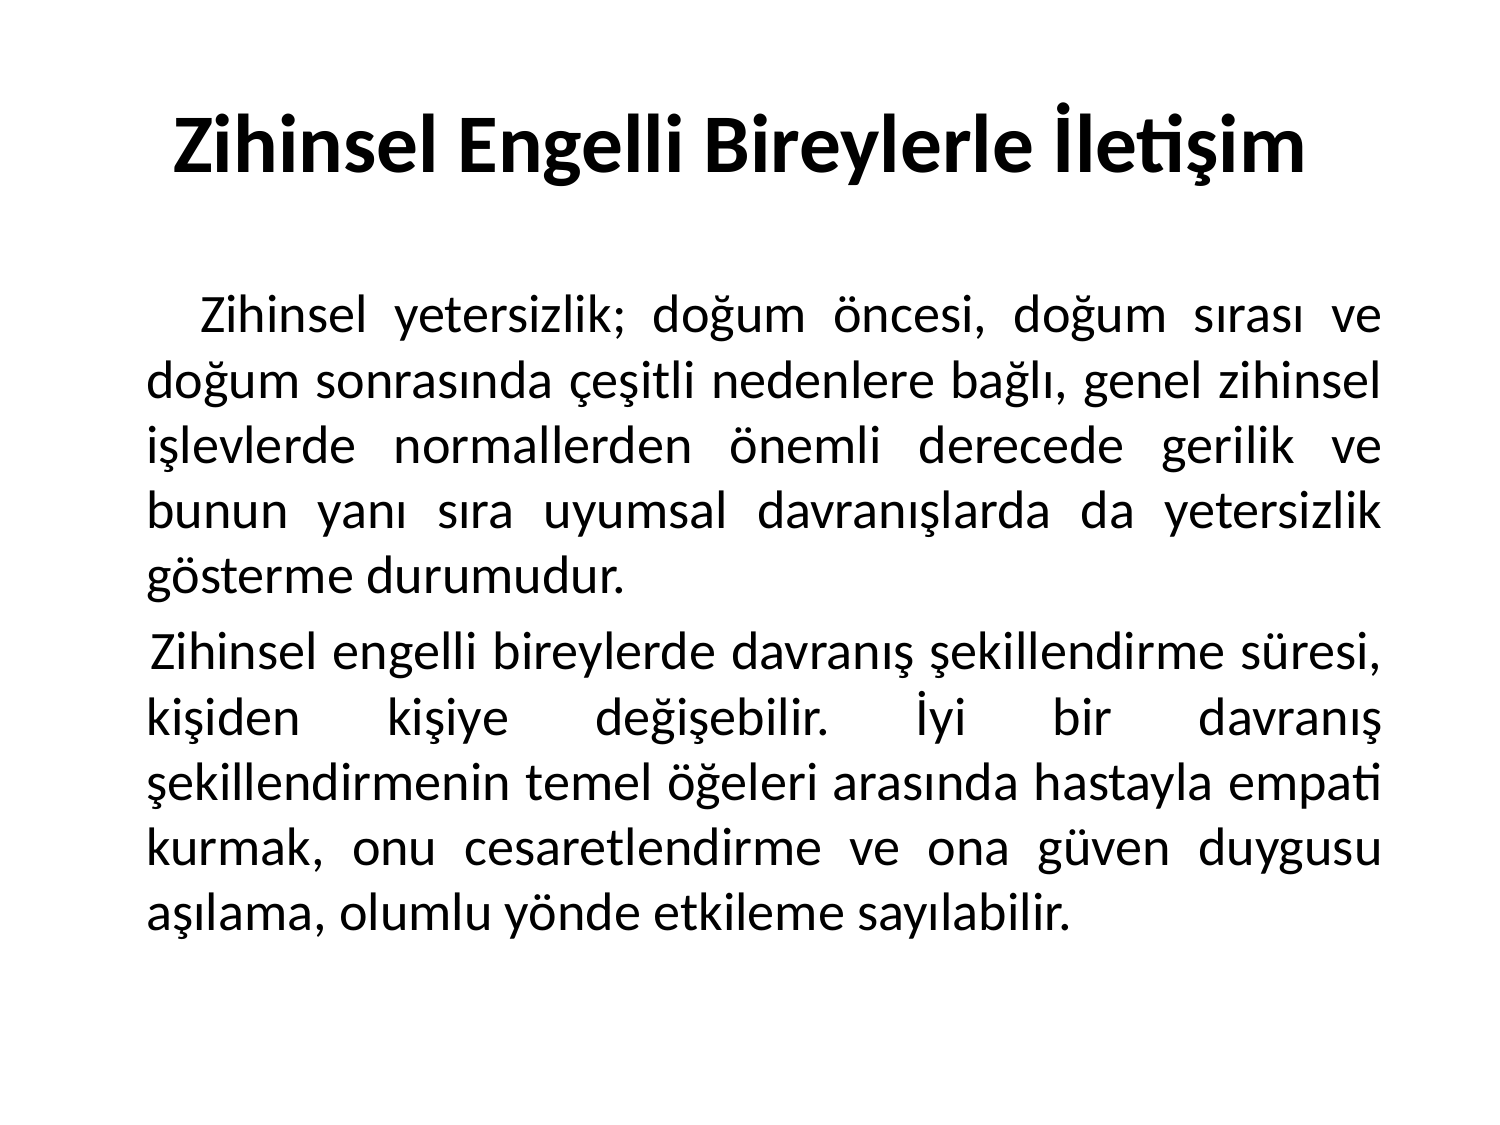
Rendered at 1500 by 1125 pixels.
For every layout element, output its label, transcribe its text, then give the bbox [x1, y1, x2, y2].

title Zihinsel Engelli Bireylerle İletişim [75, 45, 1425, 233]
list Zihinsel yetersizlik; doğum öncesi, doğum sırası ve doğum sonrasında çeşitli nedenlere bağlı, genel zihinsel işlevlerde normallerden önemli derecede gerilik ve bunun yanı sıra uyumsal davranışlarda da yetersizlik gösterme durumudur. Zihinsel engelli bireylerde davranış şekillendirme süresi, kişiden kişiye değişebilir. İyi bir davranış şekillendirmenin temel öğeleri arasında hastayla empati kurmak, onu cesaretlendirme ve ona güven duygusu aşılama, olumlu yönde etkileme sayılabilir. [75, 267, 1400, 1005]
